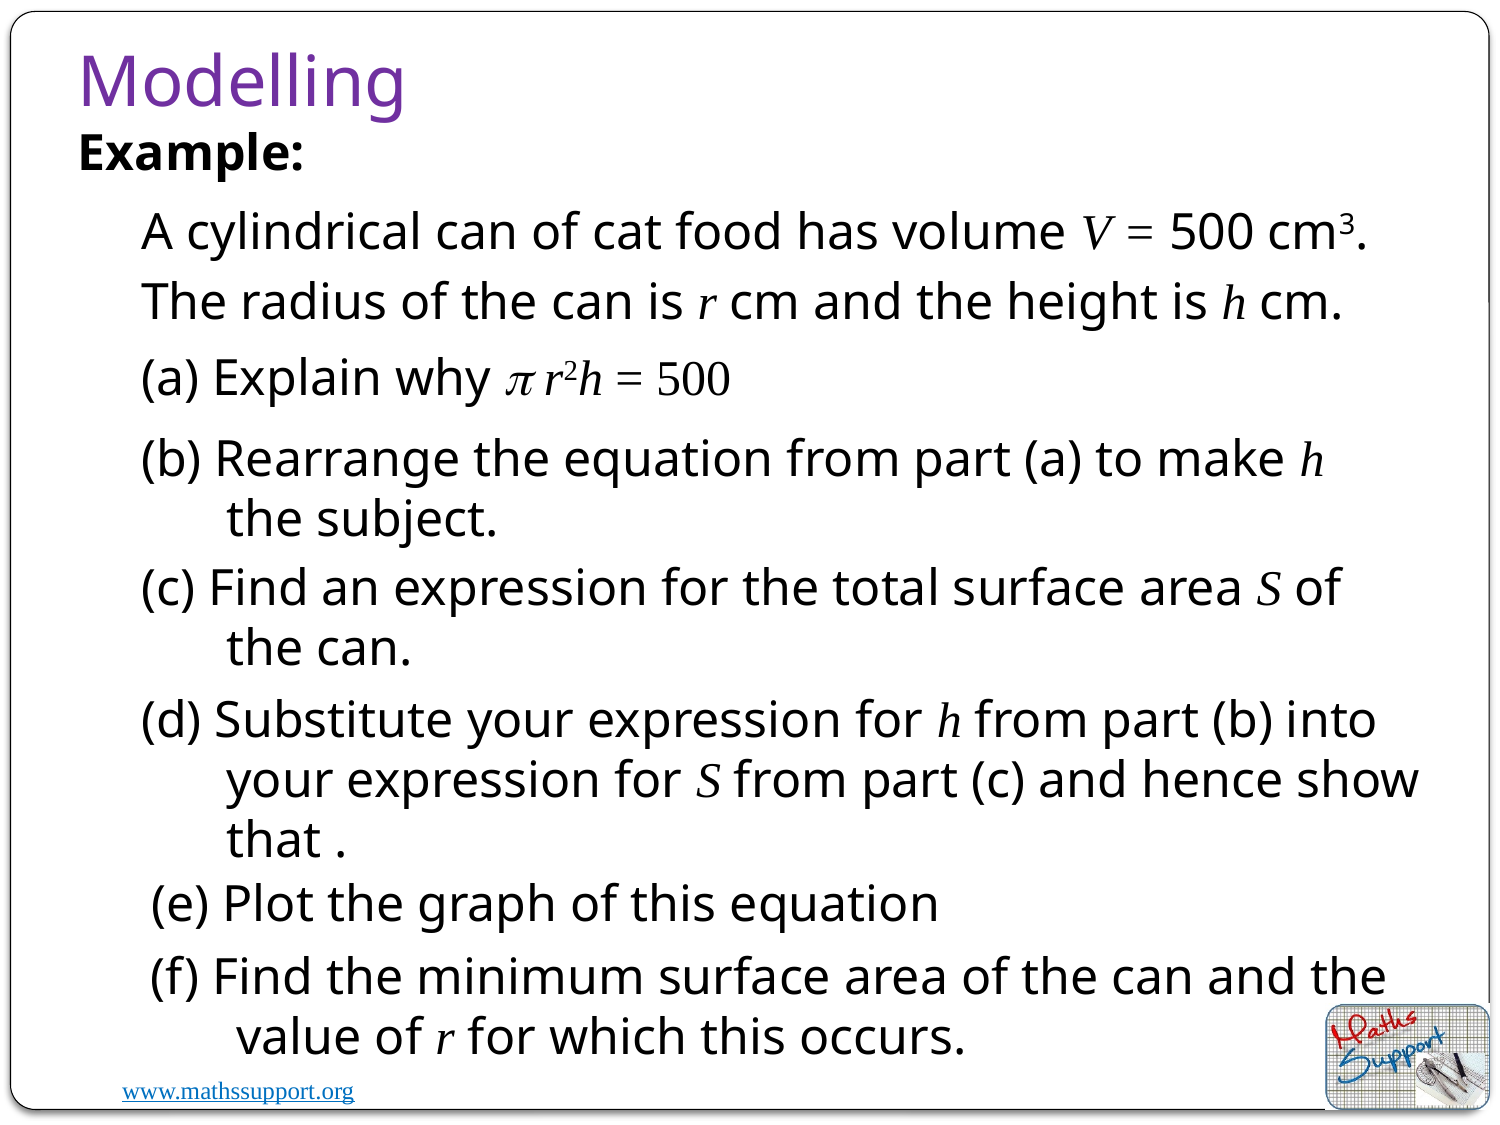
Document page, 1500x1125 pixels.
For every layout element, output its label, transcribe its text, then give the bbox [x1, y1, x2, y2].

text_box Example: [63, 112, 334, 188]
text_box (f) Find the minimum surface area of the can and the value of r for which this occurs. [136, 937, 1419, 1072]
text_box (c) Find an expression for the total surface area S of the can. [126, 554, 1419, 683]
text_box A cylindrical can of cat food has volume V = 500 cm3. [127, 192, 1420, 267]
text_box (b) Rearrange the equation from part (a) to make h the subject. [126, 419, 1419, 554]
text_box (e) Plot the graph of this equation [136, 863, 1143, 937]
text_box [130, 1074, 414, 1109]
text_box (a) Explain why p r2h = 500 [126, 337, 900, 413]
text_box The radius of the can is r cm and the height is h cm. [126, 261, 1419, 337]
title Modelling [62, 28, 1238, 136]
text_box [1324, 1004, 1488, 1106]
picture [1325, 1003, 1490, 1110]
